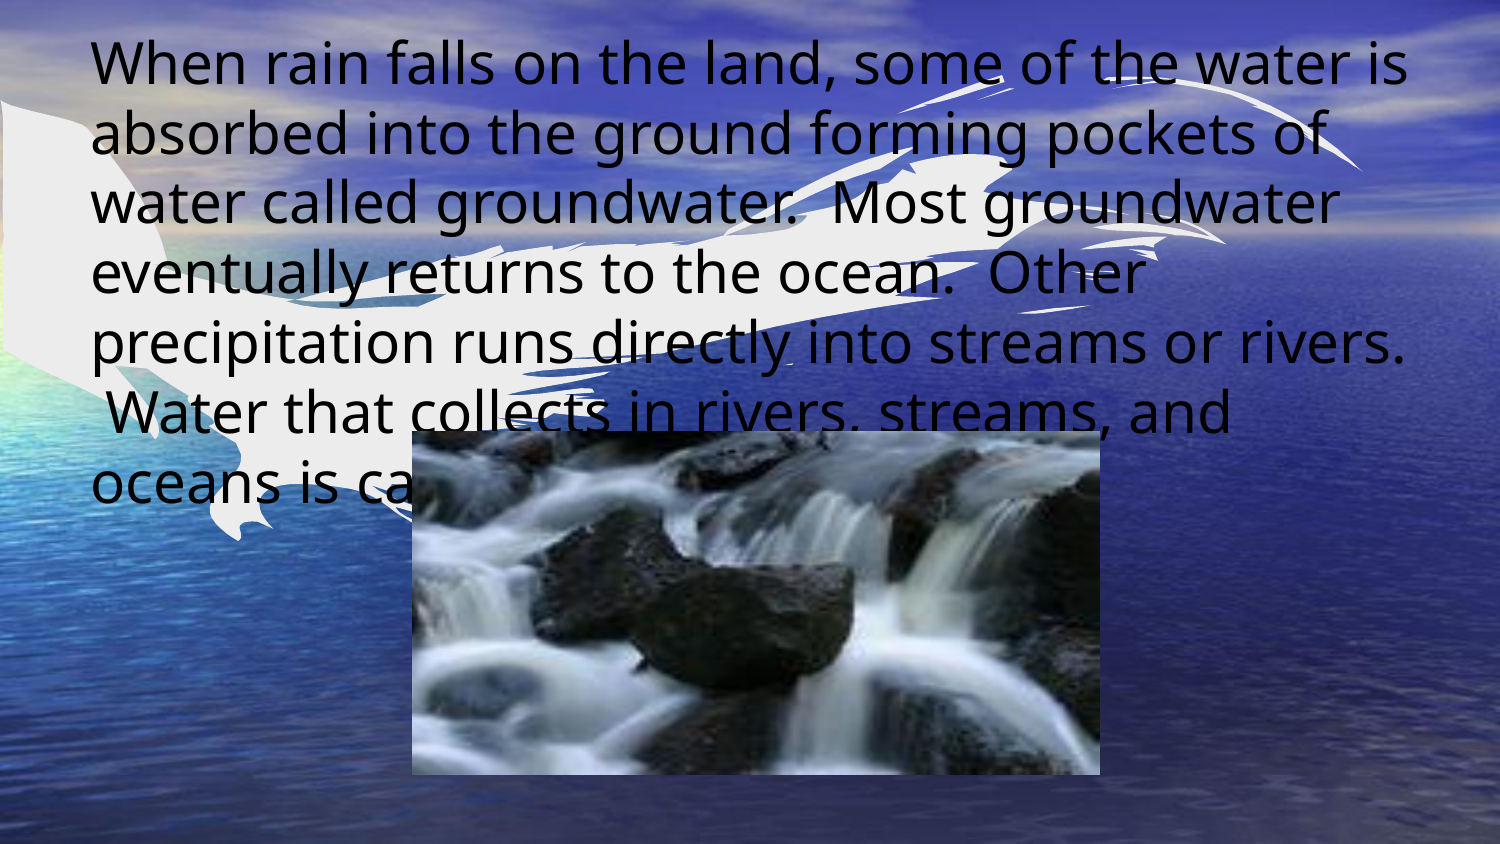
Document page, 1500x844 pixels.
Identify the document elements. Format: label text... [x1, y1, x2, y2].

picture [0, 0, 1500, 844]
title When rain falls on the land, some of the water is absorbed into the ground forming pockets of water called groundwater. Most groundwater eventually returns to the ocean. Other precipitation runs directly into streams or rivers. Water that collects in rivers, streams, and oceans is called runoff. [75, 131, 1425, 411]
